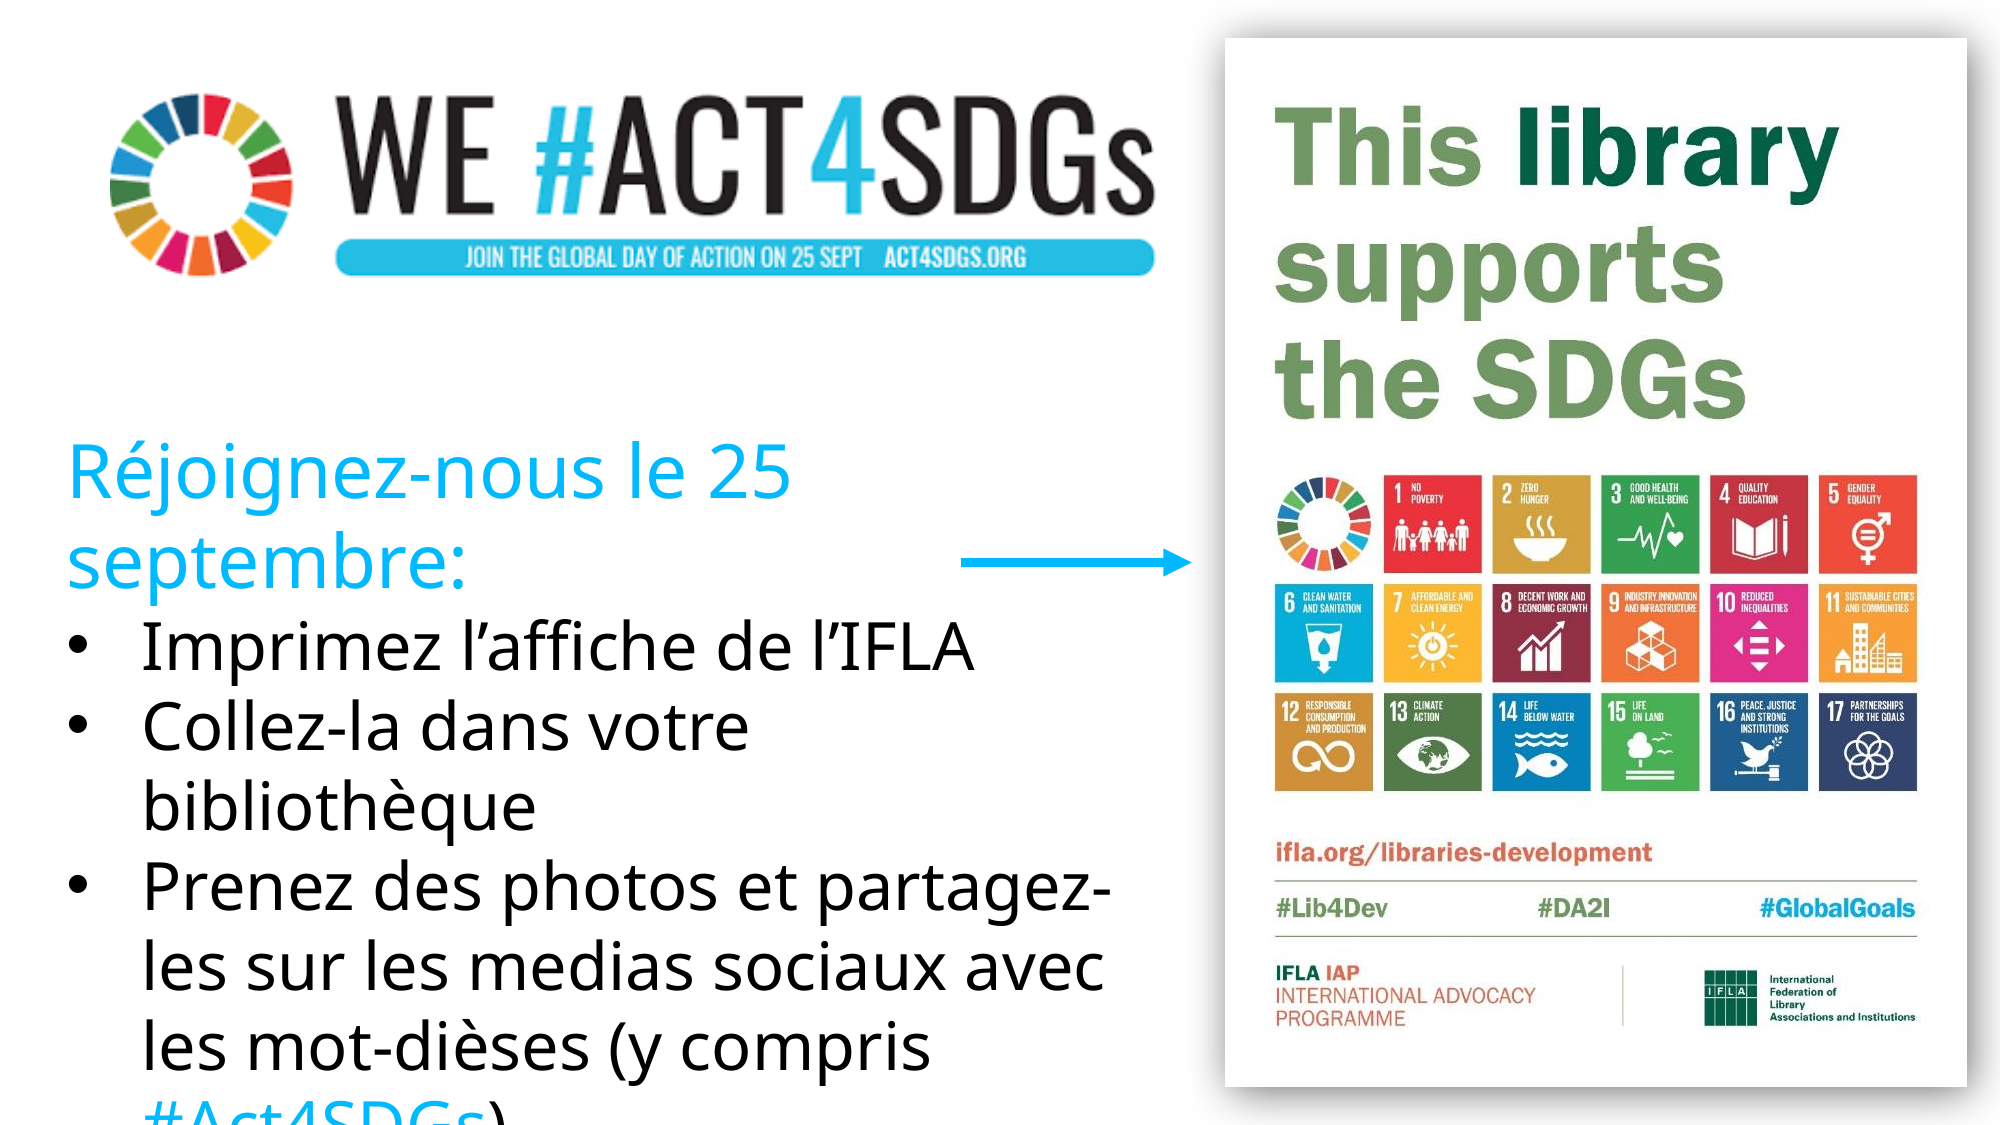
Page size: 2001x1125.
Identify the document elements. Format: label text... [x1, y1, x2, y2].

picture [1225, 38, 1967, 1087]
text_box Réjoignez-nous le 25 septembre: Imprimez l’affiche de l’IFLA Collez-la dans votre bibliothèque Prenez des photos et partagez-les sur les medias sociaux avec les mot-dièses (y compris #Act4SDGs) [51, 416, 1158, 1125]
picture [110, 81, 1158, 278]
